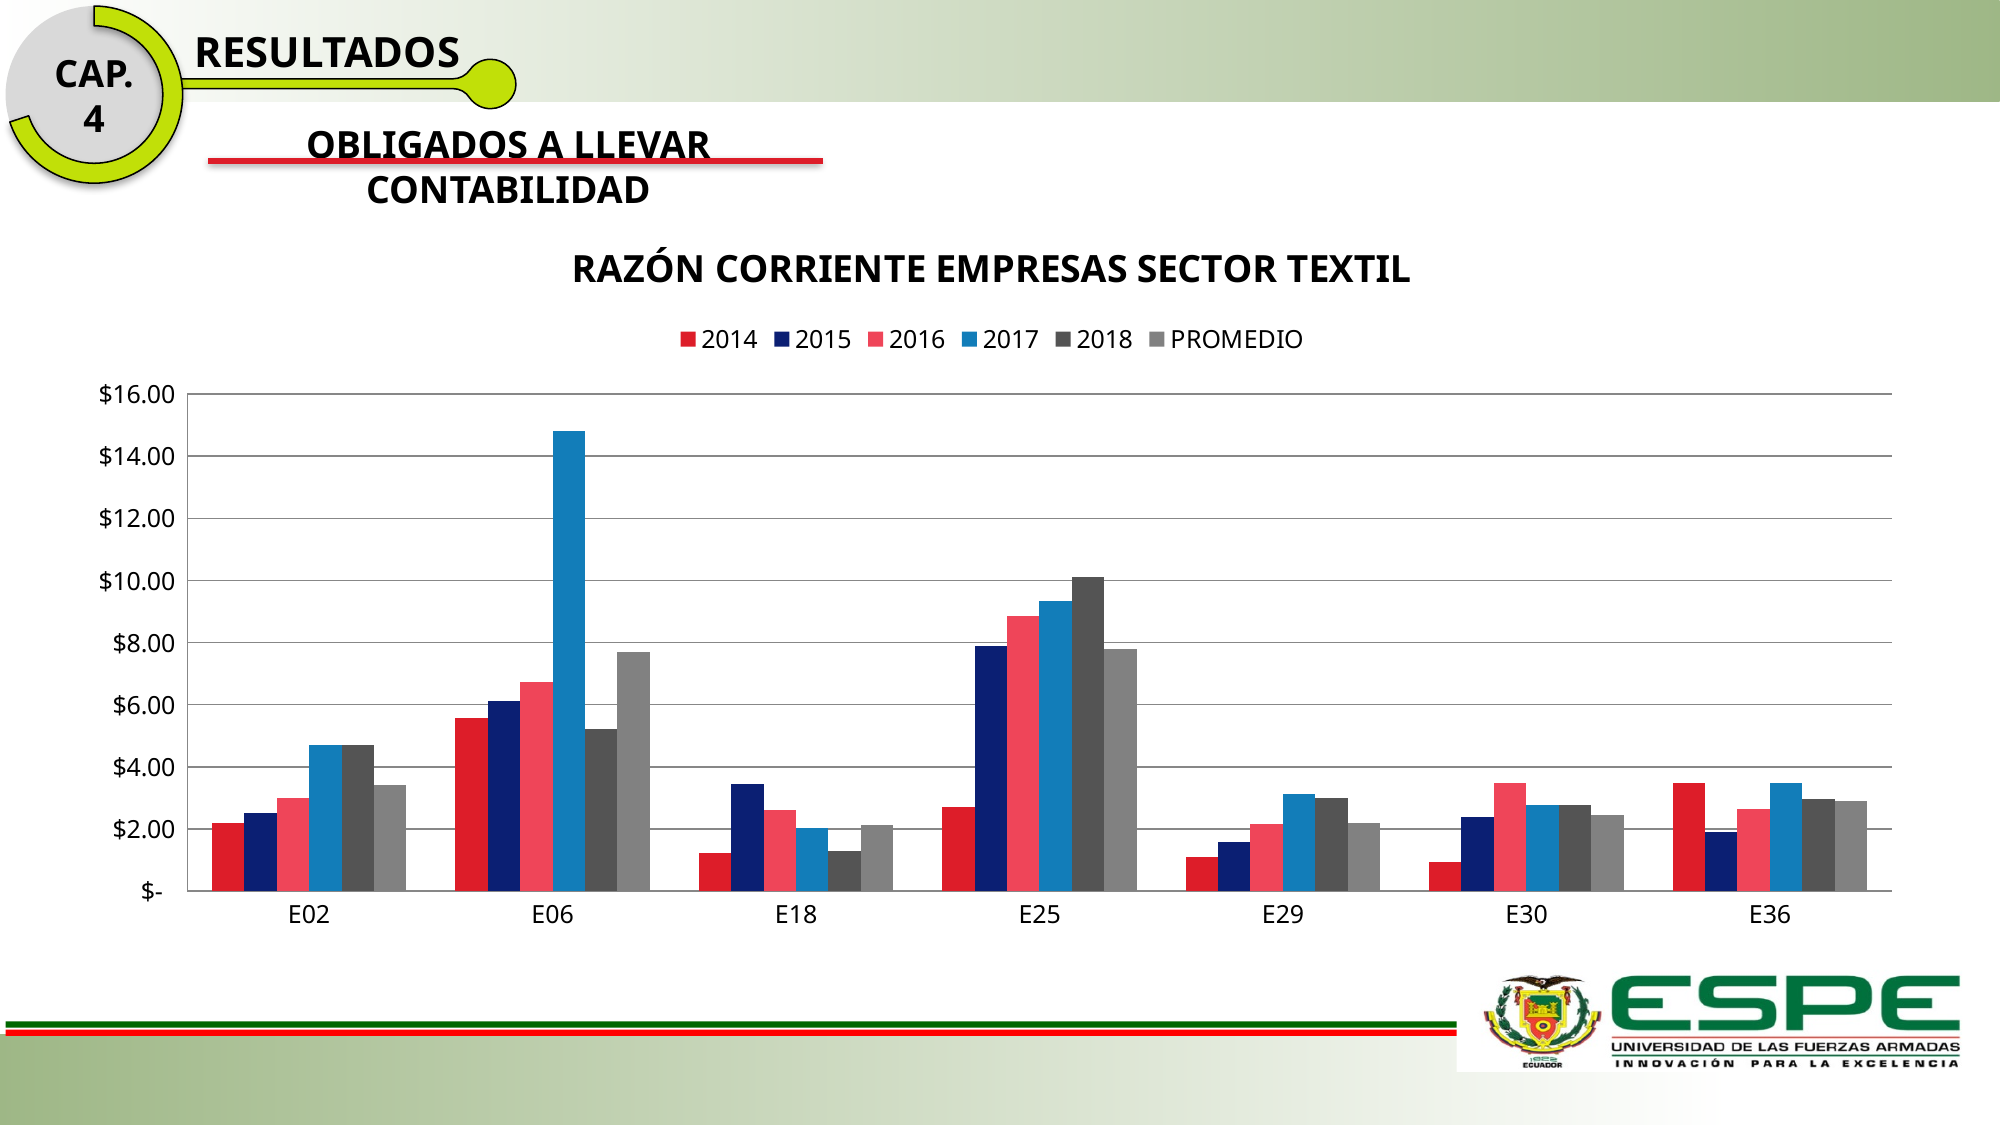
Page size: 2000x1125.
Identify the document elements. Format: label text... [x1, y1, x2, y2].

text_box CAP. 4 [3, 3, 157, 162]
text_box [9, 5, 184, 184]
text_box RESULTADOS [150, 18, 505, 78]
picture [1456, 968, 1993, 1072]
text_box OBLIGADOS A LLEVAR CONTABILIDAD [182, 113, 835, 205]
text_box [186, 59, 516, 109]
chart [54, 207, 1930, 947]
